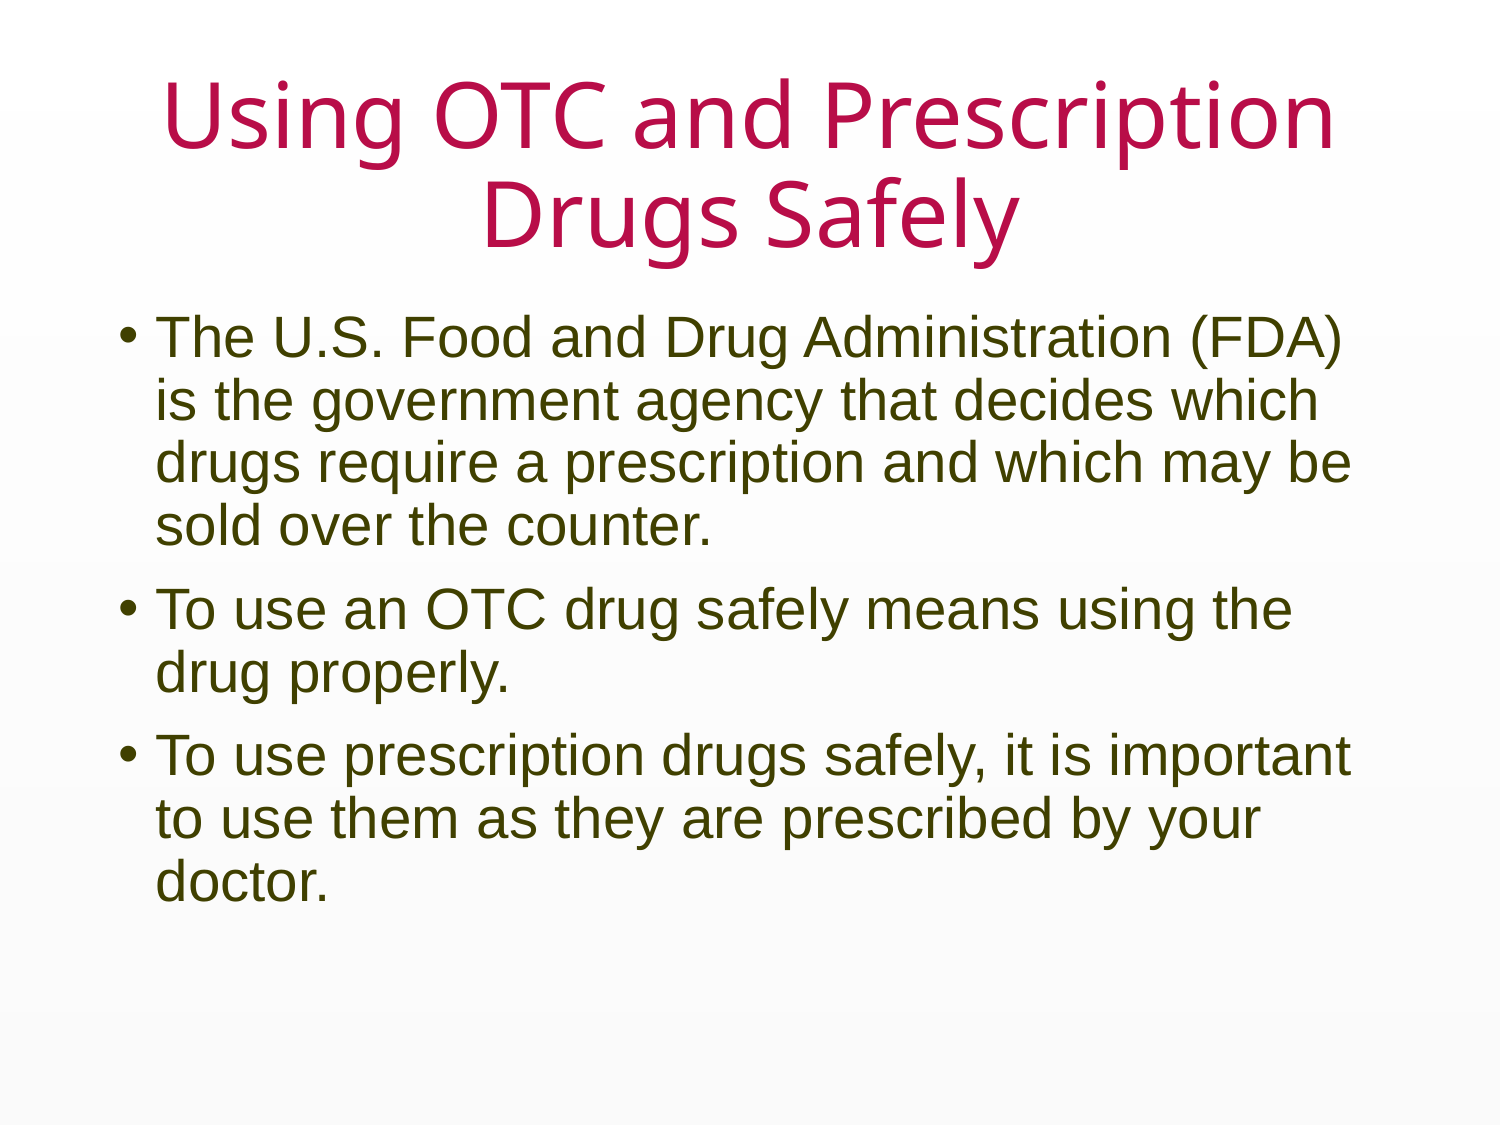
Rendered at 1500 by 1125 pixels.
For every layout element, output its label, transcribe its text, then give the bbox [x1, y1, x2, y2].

list The U.S. Food and Drug Administration (FDA) is the government agency that decides which drugs require a prescription and which may be sold over the counter. To use an OTC drug safely means using the drug properly. To use prescription drugs safely, it is important to use them as they are prescribed by your doctor. [103, 299, 1397, 1014]
title Using OTC and Prescription Drugs Safely [103, 59, 1397, 278]
